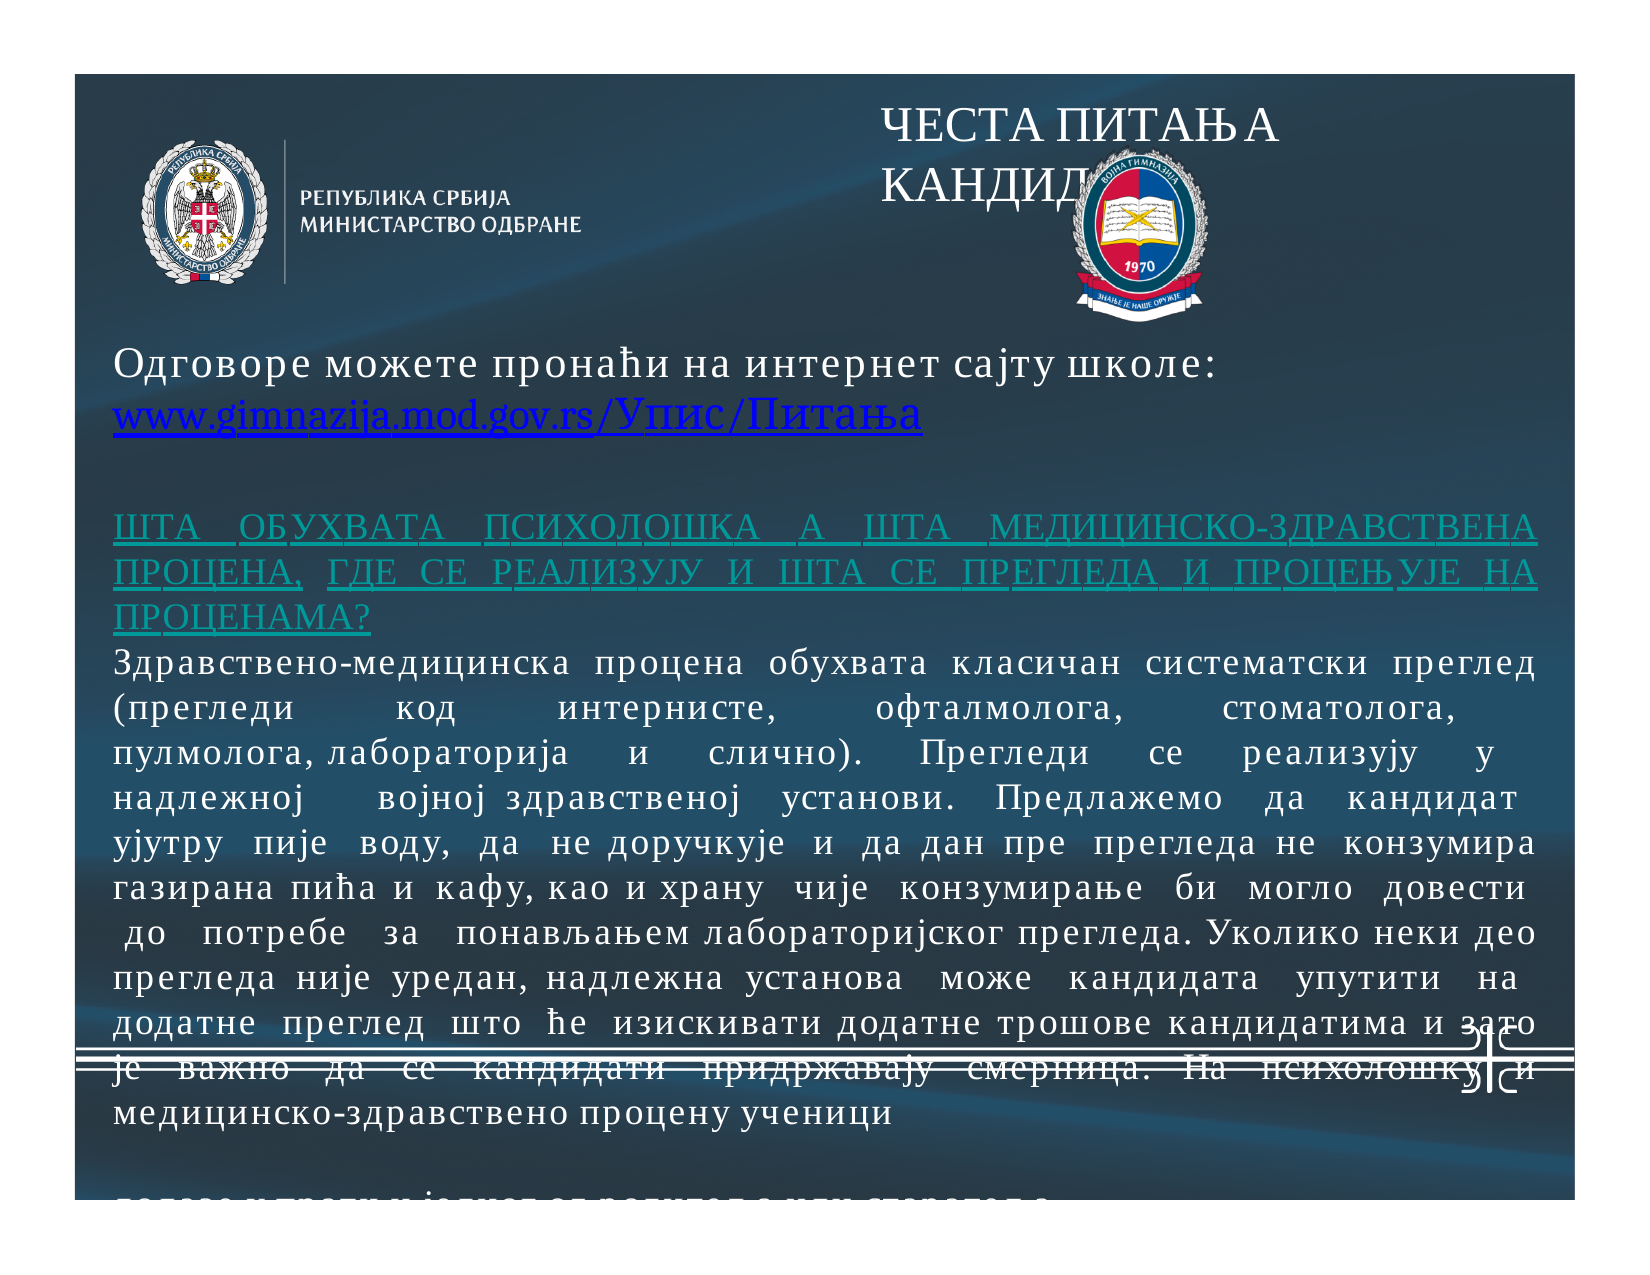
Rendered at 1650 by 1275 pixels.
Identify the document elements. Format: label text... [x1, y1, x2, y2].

title ЧЕСТА ПИТАЊА КАНДИДАТА [87, 91, 1563, 305]
picture [74, 74, 1575, 1200]
list Одговоре можете пронаћи на интернет сајту школе: www.gimnazija.mod.gov.rs/Упис/Питања ШТА ОБУХВАТА ПСИХОЛОШКА А ШТА МЕДИЦИНСКО-ЗДРАВСТВЕНА ПРОЦЕНА, ГДЕ СЕ РЕАЛИЗУЈУ И ШТА СЕ ПРЕГЛЕДА И ПРОЦЕЊУЈЕ НА ПРОЦЕНАМА? Здравствено-медицинска процена обухвата класичан систематски преглед (прегледи код интернисте, офталмолога, стоматолога, пулмолога, лабораторија и слично). Прегледи се реализују у надлежној војној здравственој установи. Предлажемо да кандидат ујутру пије воду, да не доручкује и да дан пре прегледа не конзумира газирана пића и кафу, као и храну чије конзумирање би могло довести до потребе за понављањем лабораторијског прегледа. Уколико неки део прегледа није уредан, надлежна установа може кандидата упутити на додатне преглед што ће изискивати додатне трошове кандидатима и зато је важно да се кандидати придржавају смерница. На психолошку и медицинско-здравствено процену ученици долазе у пратњи једног од родитеља или старатеља. [111, 333, 1539, 1225]
text_box [1071, 145, 1209, 322]
